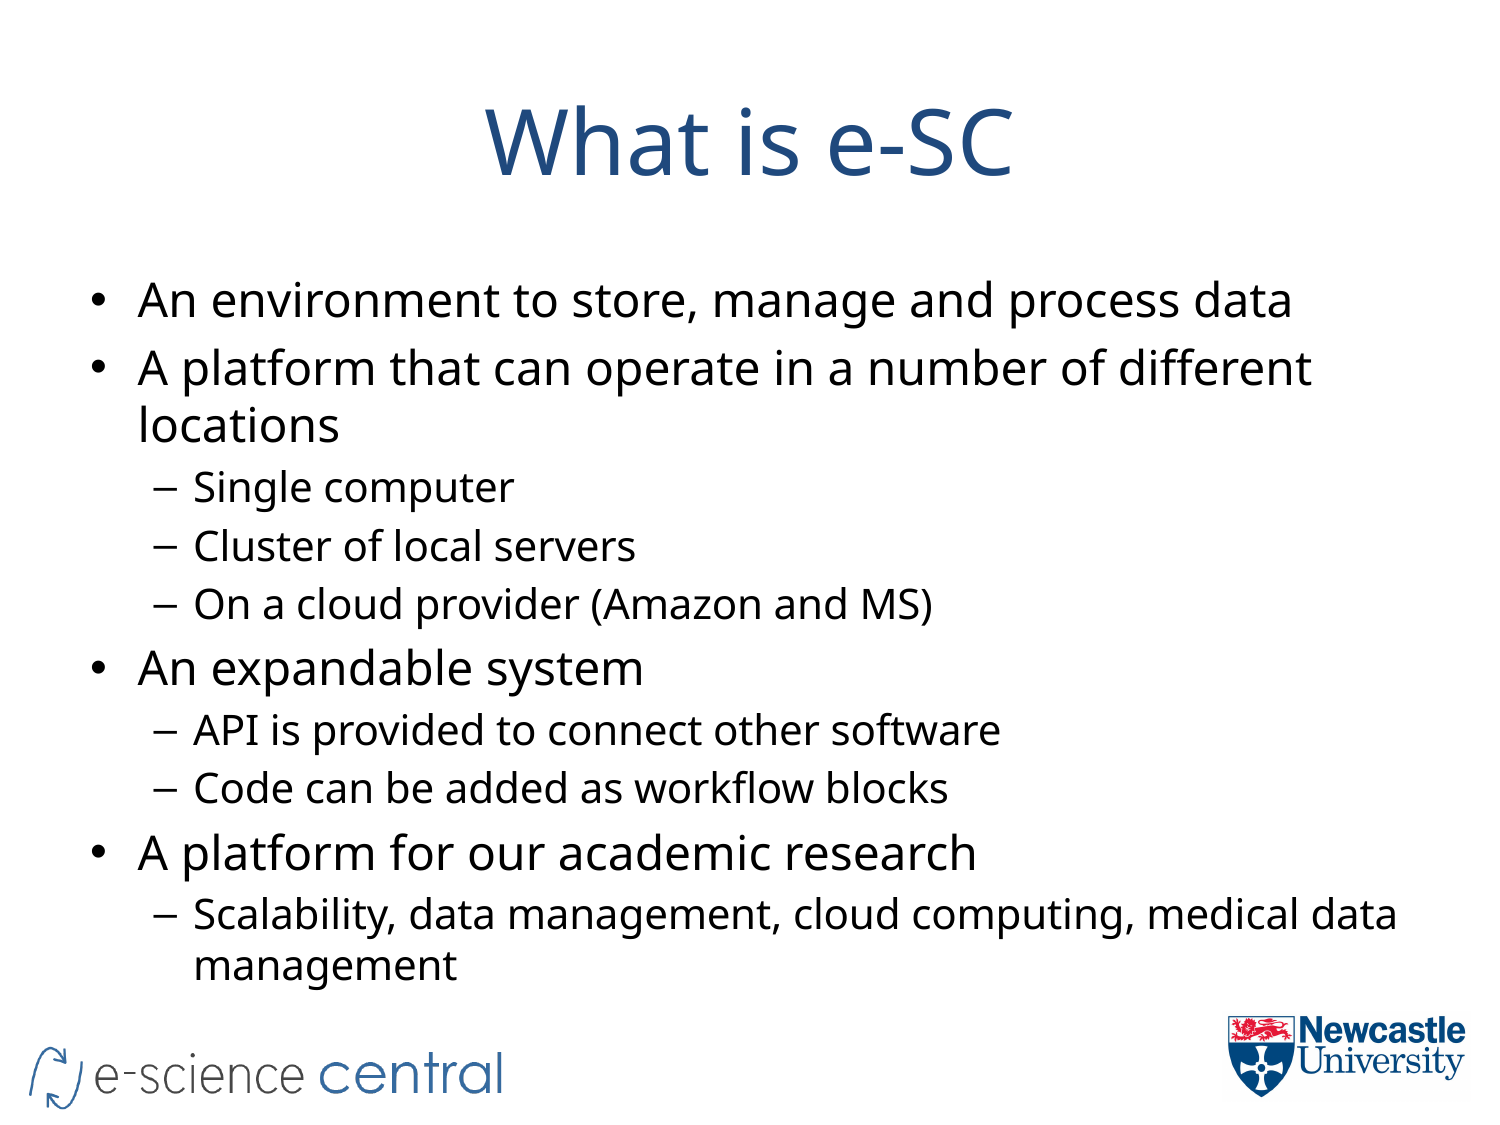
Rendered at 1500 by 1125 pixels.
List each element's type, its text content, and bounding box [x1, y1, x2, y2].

picture [1222, 1011, 1471, 1102]
picture [29, 1046, 502, 1110]
title What is e-SC [75, 45, 1425, 233]
list An environment to store, manage and process data A platform that can operate in a number of different locations Single computer Cluster of local servers On a cloud provider (Amazon and MS) An expandable system API is provided to connect other software Code can be added as workflow blocks A platform for our academic research Scalability, data management, cloud computing, medical data management [75, 262, 1425, 1005]
